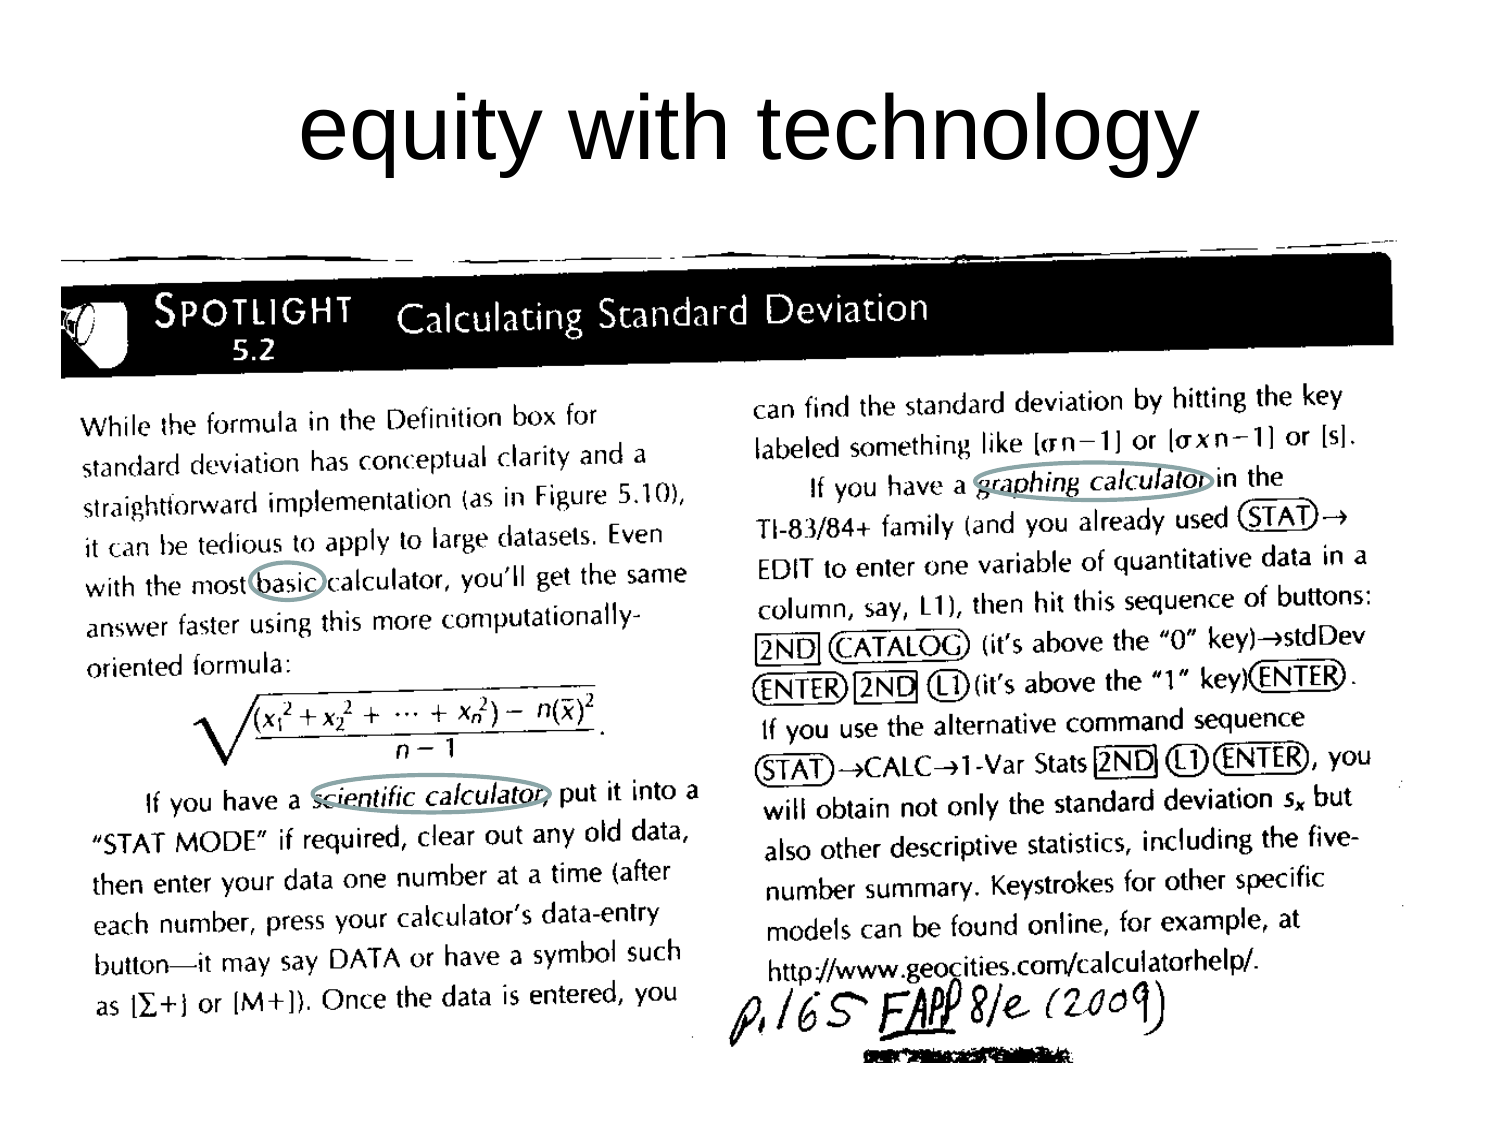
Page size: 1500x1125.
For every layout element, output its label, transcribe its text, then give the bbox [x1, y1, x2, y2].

title equity with technology [75, 45, 1425, 200]
picture [61, 237, 1413, 1063]
